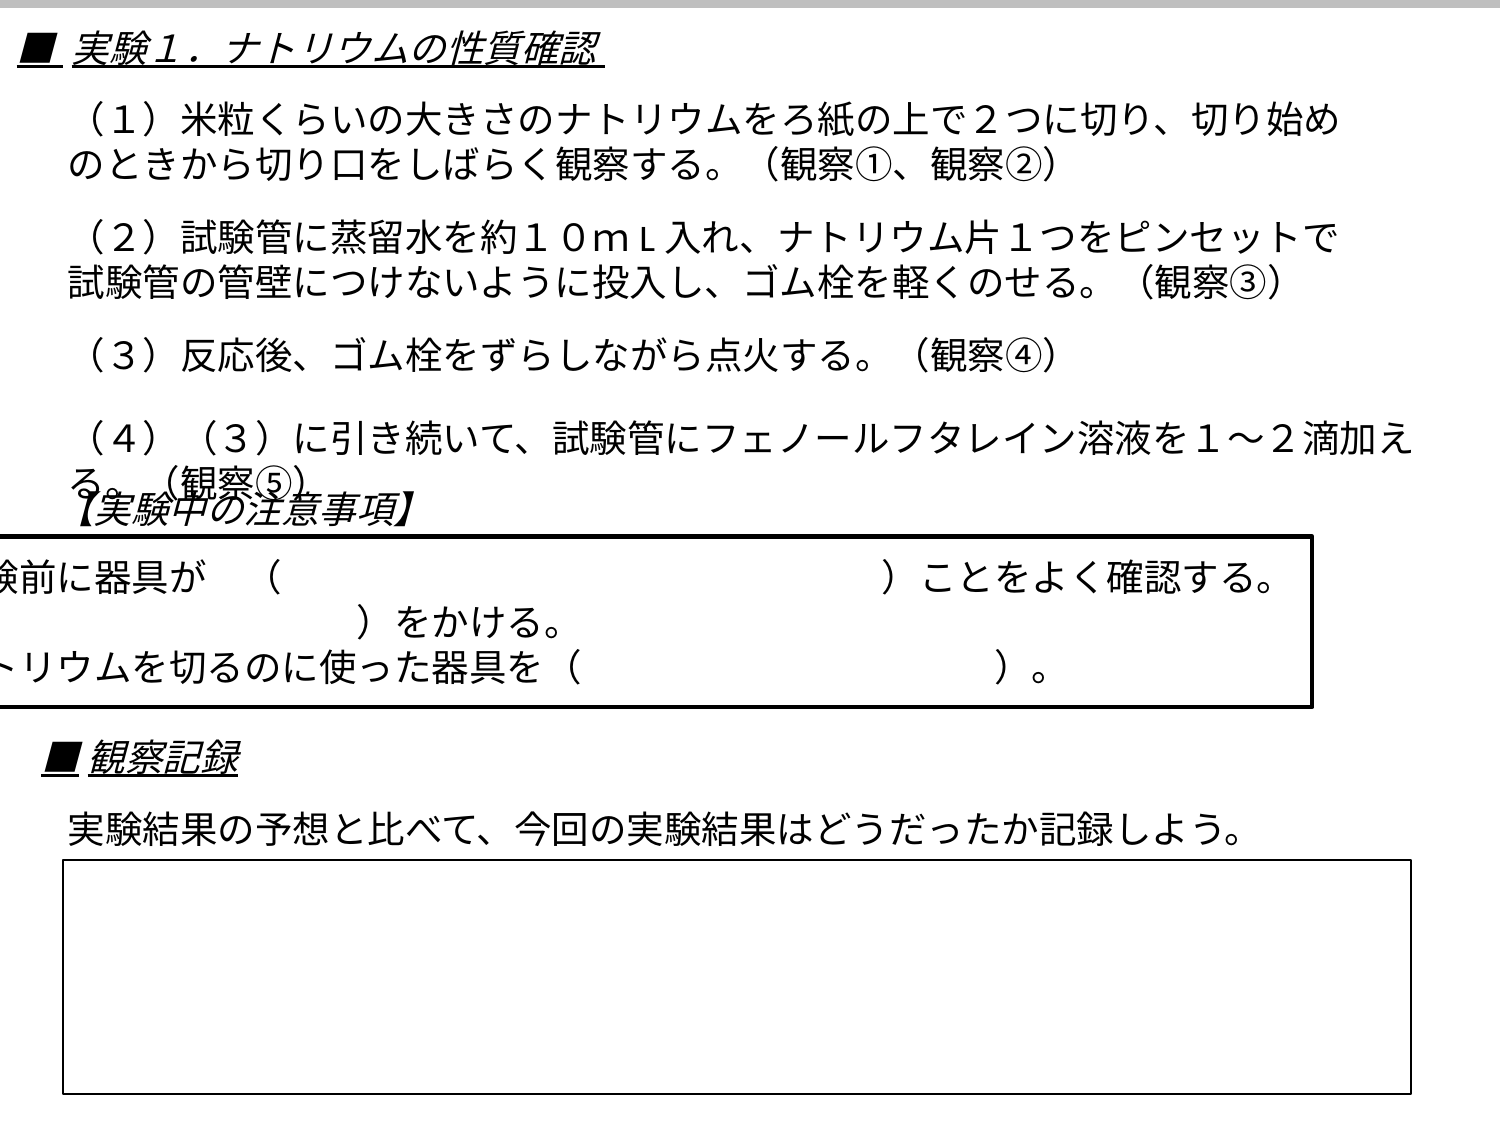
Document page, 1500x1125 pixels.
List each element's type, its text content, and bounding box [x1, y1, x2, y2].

text_box （１）米粒くらいの大きさのナトリウムをろ紙の上で２つに切り、切り始めのときから切り口をしばらく観察する。（観察①、観察②） [53, 88, 1376, 194]
text_box [62, 859, 1412, 1095]
text_box （２）試験管に蒸留水を約１０ｍL入れ、ナトリウム片１つをピンセットで試験管の管壁につけないように投入し、ゴム栓を軽くのせる。（観察③） [53, 206, 1388, 312]
text_box ■観察記録 [26, 726, 253, 787]
text_box ■ 実験１．ナトリウムの性質確認 [1, 17, 620, 78]
text_box （４）（３）に引き続いて、試験管にフェノールフタレイン溶液を１～２滴加える。（観察⑤） [53, 407, 1448, 513]
text_box 実験結果の予想と比べて、今回の実験結果はどうだったか記録しよう。 [53, 798, 1376, 859]
text_box （３）反応後、ゴム栓をずらしながら点火する。（観察④） [53, 324, 1388, 385]
text_box ・実験前に器具が （ ）ことをよく確認する。 ・（ ）をかける。 ・ナトリウムを切るのに使った器具を（ ）。 [0, 536, 1313, 707]
text_box 【実験中の注意事項】 [41, 478, 446, 536]
